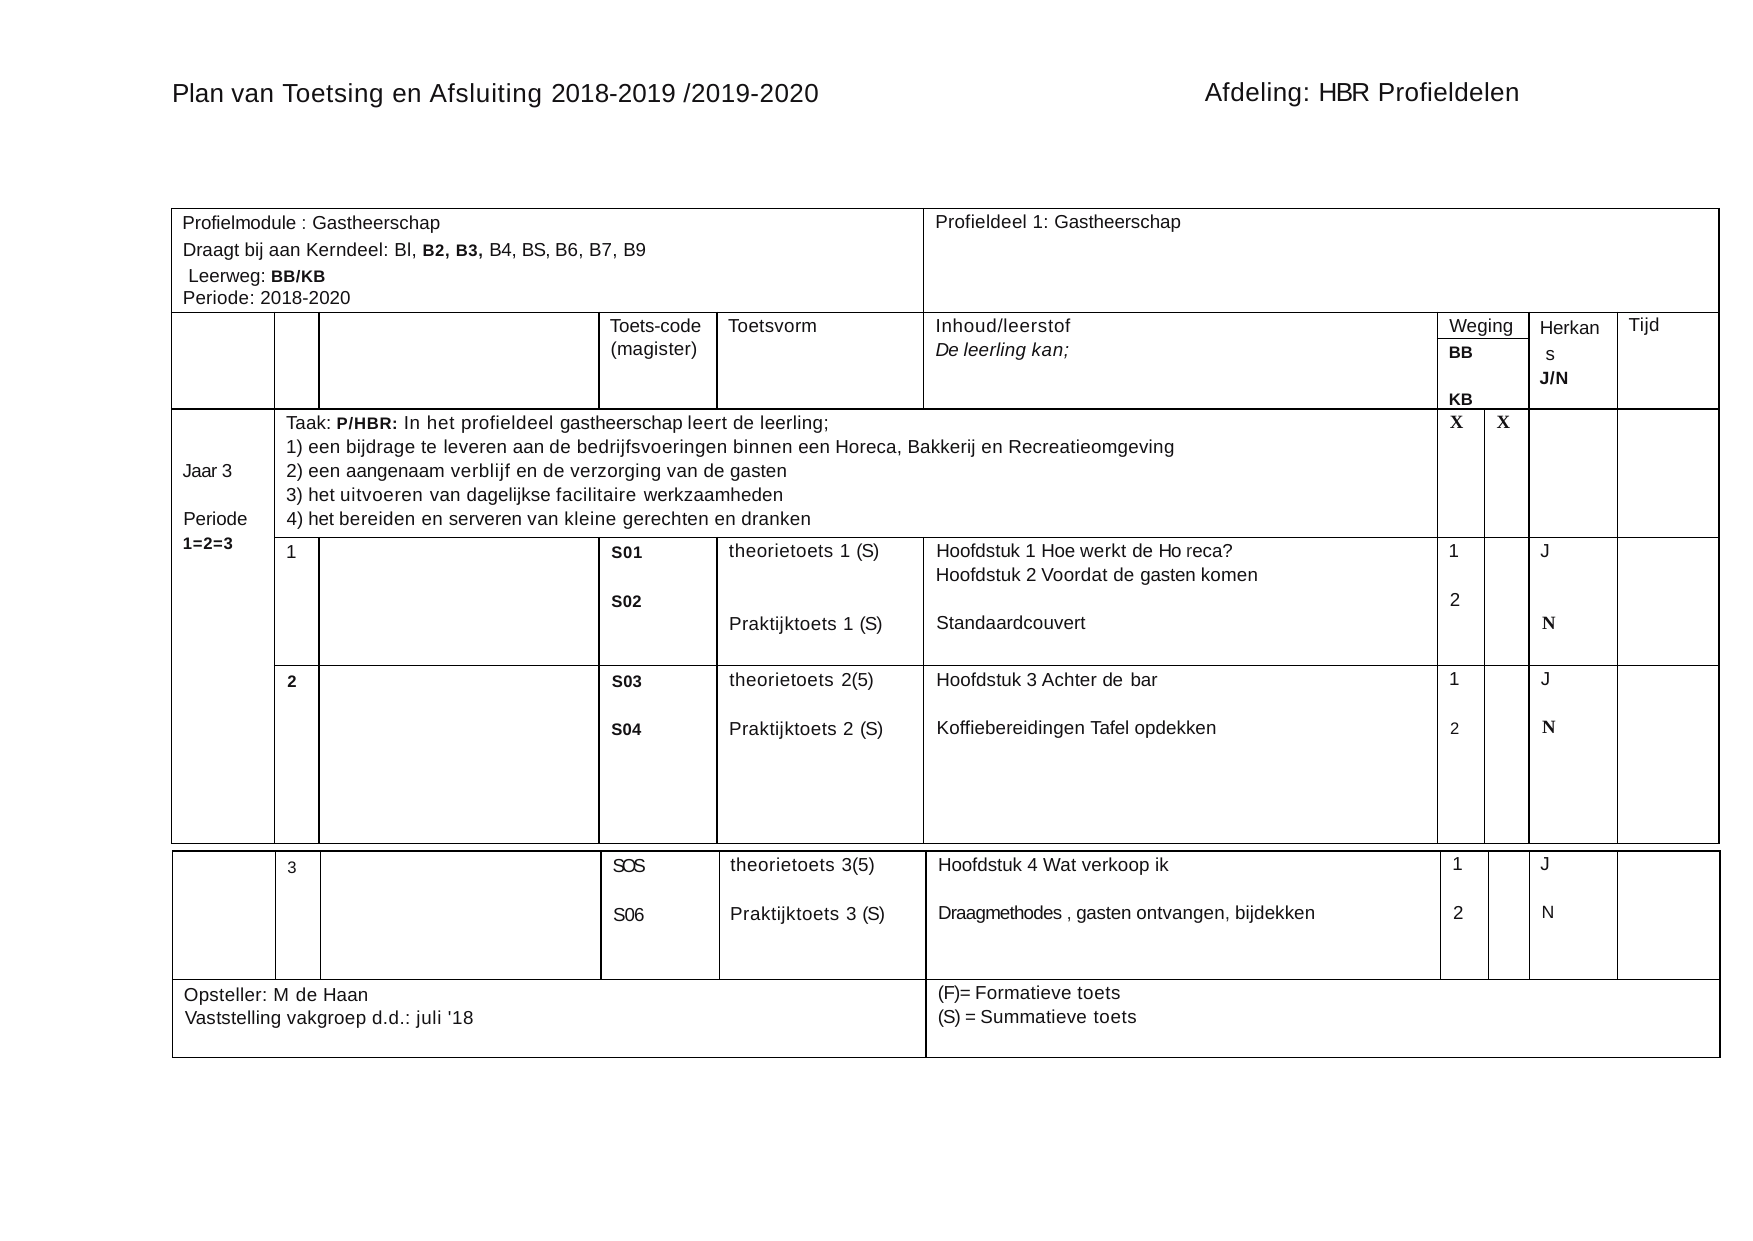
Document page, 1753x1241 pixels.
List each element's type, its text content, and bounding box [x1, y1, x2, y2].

table_cell [320, 538, 598, 665]
table_cell 1 2 [1438, 666, 1484, 843]
table_cell Inhoud/leerstof De leerling kan; [924, 313, 1437, 408]
table_header [173, 852, 275, 979]
table_cell (F)= Formatieve toets (S) = Summatieve toets [927, 980, 1719, 1057]
table_cell [320, 666, 598, 843]
table_cell theorietoets 2(5) Praktijktoets 2 (S) [718, 666, 923, 843]
table_cell [1618, 410, 1718, 537]
table_cell Opsteller: M de Haan Vaststelling vakgroep d.d.: juli '18 [173, 980, 925, 1057]
table_cell S01 S02 [600, 538, 716, 665]
table_cell [1485, 538, 1528, 665]
table_header SOS S06 [602, 852, 719, 979]
table_cell Weging [1438, 313, 1528, 338]
table_cell [1618, 666, 1718, 843]
table_cell 2 [275, 666, 318, 843]
table_cell [172, 313, 274, 408]
table_cell [1485, 666, 1528, 843]
table_cell Taak: P/HBR: In het profieldeel gastheerschap leert de leerling; een bijdrage te leveren aan de bedrijfsvoeringen binnen een Horeca, Bakkerij en Recreatieomgeving een aangenaam verblijf en de verzorging van de gasten het uitvoeren van dagelijkse facilitaire werkzaamheden het bereiden en serveren van kleine gerechten en dranken [275, 410, 1437, 537]
table_cell [1530, 410, 1617, 537]
table_header [321, 852, 600, 979]
table_cell [320, 313, 598, 408]
text_box Plan van Toetsing en Afsluiting 2018-2019 /2019-2020 [170, 73, 826, 108]
table_cell theorietoets 1 (S) Praktijktoets 1 (S) [718, 538, 923, 665]
table_cell [1618, 538, 1718, 665]
table_cell J N [1530, 538, 1617, 665]
table_cell J N [1530, 666, 1617, 843]
table_cell X [1485, 410, 1528, 537]
table_header J N [1530, 852, 1617, 979]
table_cell 1 2 [1438, 538, 1484, 665]
table_header Profieldeel 1: Gastheerschap [924, 209, 1718, 312]
table_cell Hoofdstuk 3 Achter de bar Koffiebereidingen Tafel opdekken [924, 666, 1437, 843]
table_header 3 [276, 852, 320, 979]
table_cell 1 [275, 538, 318, 665]
table_cell Tijd [1618, 313, 1718, 408]
table_header 1 2 [1441, 852, 1488, 979]
table_cell Toets-code (magister) [600, 313, 716, 408]
text_box Afdeling: HBR Profieldelen [1202, 73, 1525, 107]
table_cell S03 S04 [600, 666, 716, 843]
table_header [1618, 852, 1719, 979]
table_cell [275, 313, 318, 408]
table_header Profielmodule : Gastheerschap Draagt bij aan Kerndeel: Bl, B2, B3, B4, BS, B6, B7, B9 Leerweg: BB/KB Periode: 2018-2020 [172, 209, 923, 312]
table_cell Jaar 3 Periode 1=2=3 [172, 410, 274, 843]
table_header theorietoets 3(5) Praktijktoets 3 (S) [720, 852, 925, 979]
table_cell Herkan s J/N [1530, 313, 1617, 408]
table_cell Toetsvorm [718, 313, 923, 408]
table_header Hoofdstuk 4 Wat verkoop ik Draagmethodes , gasten ontvangen, bijdekken [927, 852, 1440, 979]
table_cell X [1438, 410, 1484, 537]
table_header [1489, 852, 1529, 979]
table_cell BB KB [1438, 339, 1528, 408]
table_cell Hoofdstuk 1 Hoe werkt de Ho reca? Hoofdstuk 2 Voordat de gasten komen Standaardcouvert [924, 538, 1437, 665]
